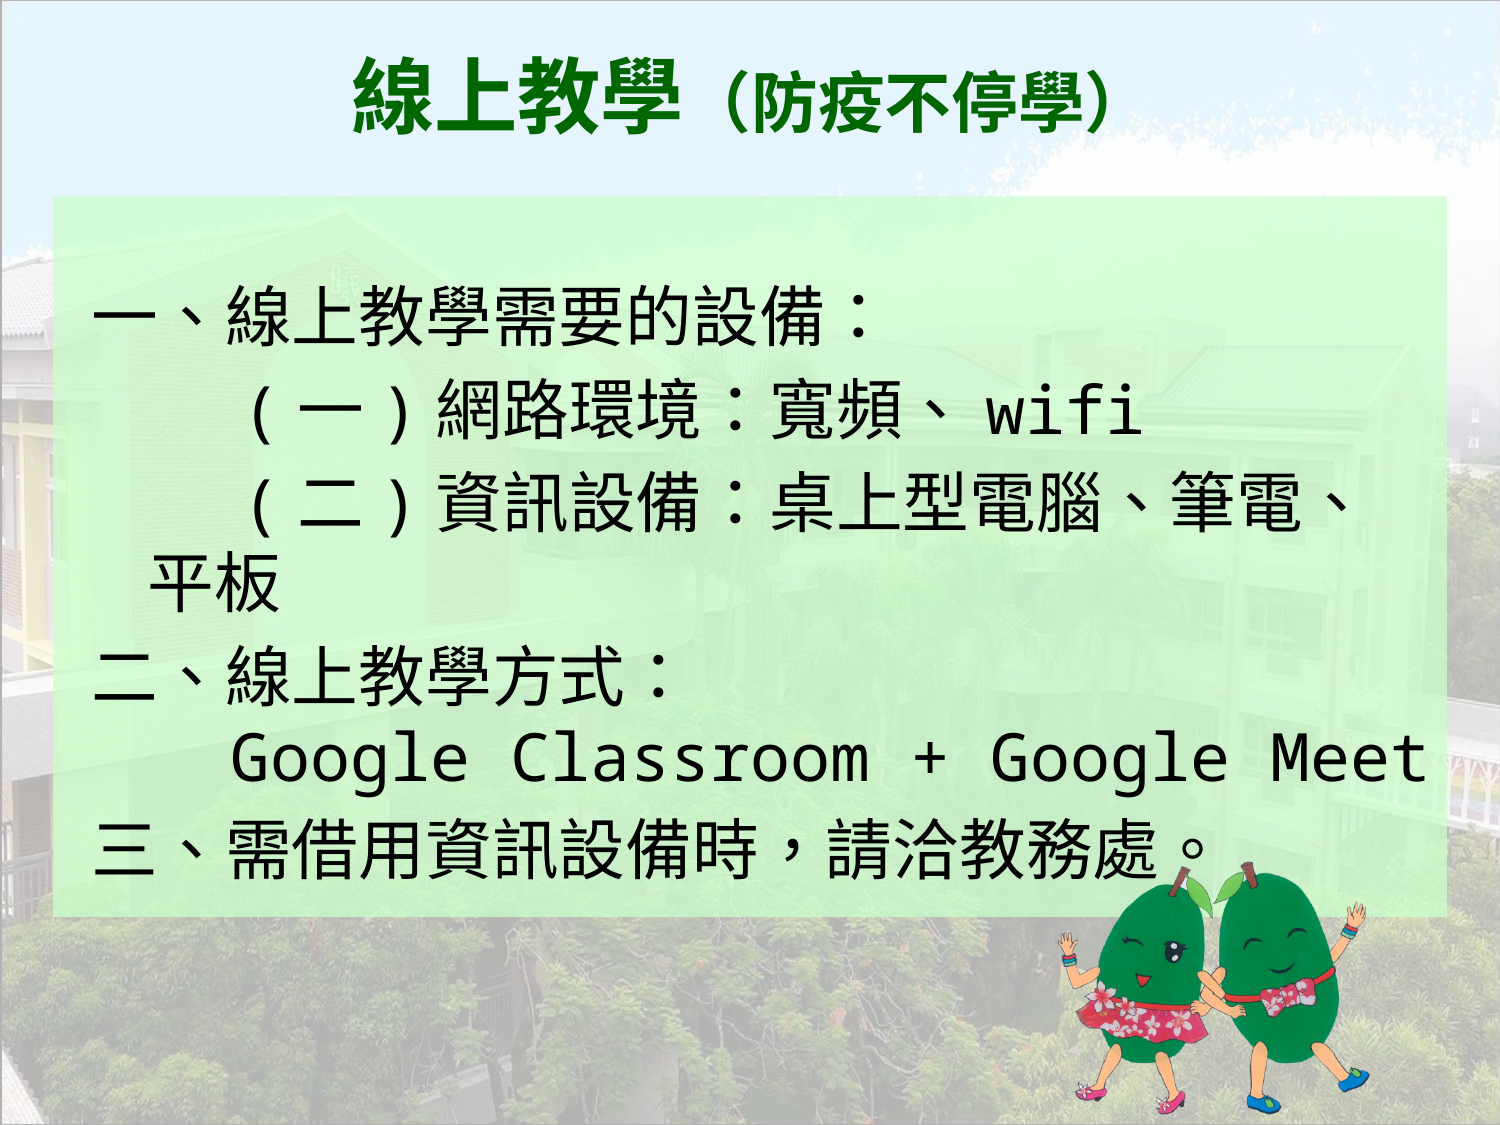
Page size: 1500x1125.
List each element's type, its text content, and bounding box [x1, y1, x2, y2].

title 線上教學（防疫不停學） [76, 0, 1427, 188]
list 一、線上教學需要的設備： (一)網路環境：寬頻、wifi (二)資訊設備：桌上型電腦、筆電、平板 二、線上教學方式： Google Classroom + Google Meet 三、需借用資訊設備時，請洽教務處。 [76, 266, 1448, 965]
picture [1021, 832, 1436, 1125]
text_box [53, 196, 1447, 917]
